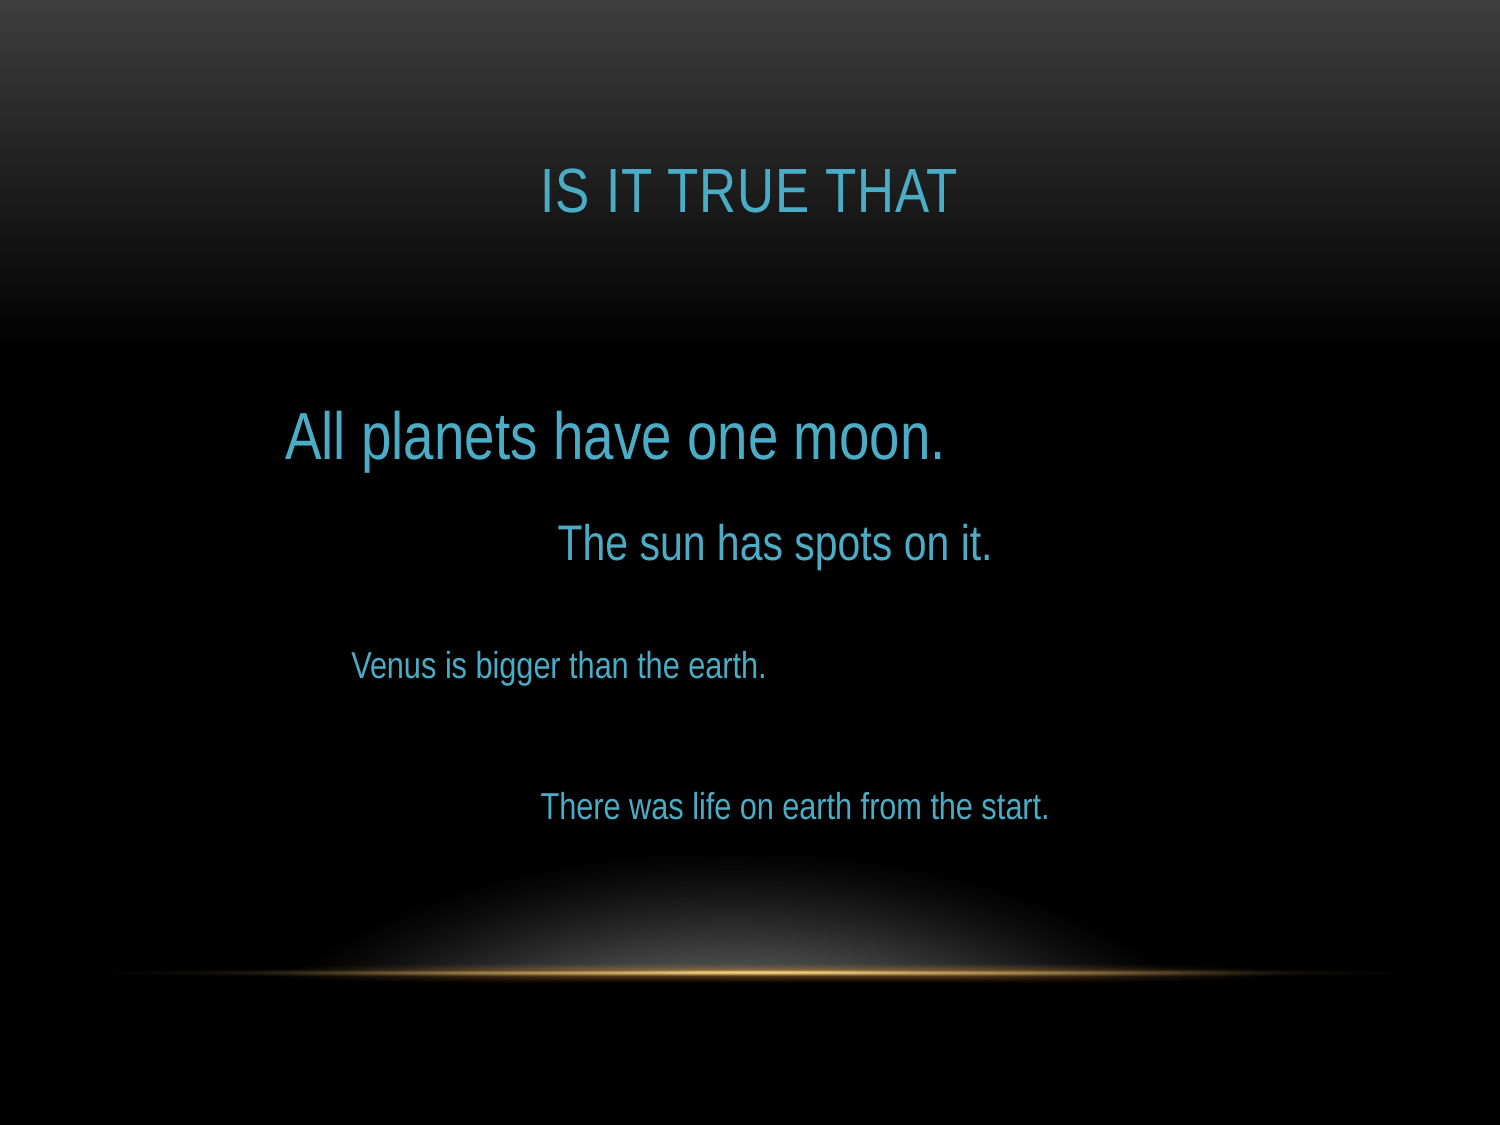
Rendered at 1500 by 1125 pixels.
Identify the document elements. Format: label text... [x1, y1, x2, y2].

text_box Venus is bigger than the earth. [336, 633, 1199, 694]
text_box There was life on earth from the start. [301, 775, 1290, 835]
picture [0, 0, 1500, 1125]
title Is it true that [99, 45, 1400, 233]
text_box The sun has spots on it. [261, 503, 1290, 579]
text_box All planets have one moon. [0, 385, 1290, 480]
